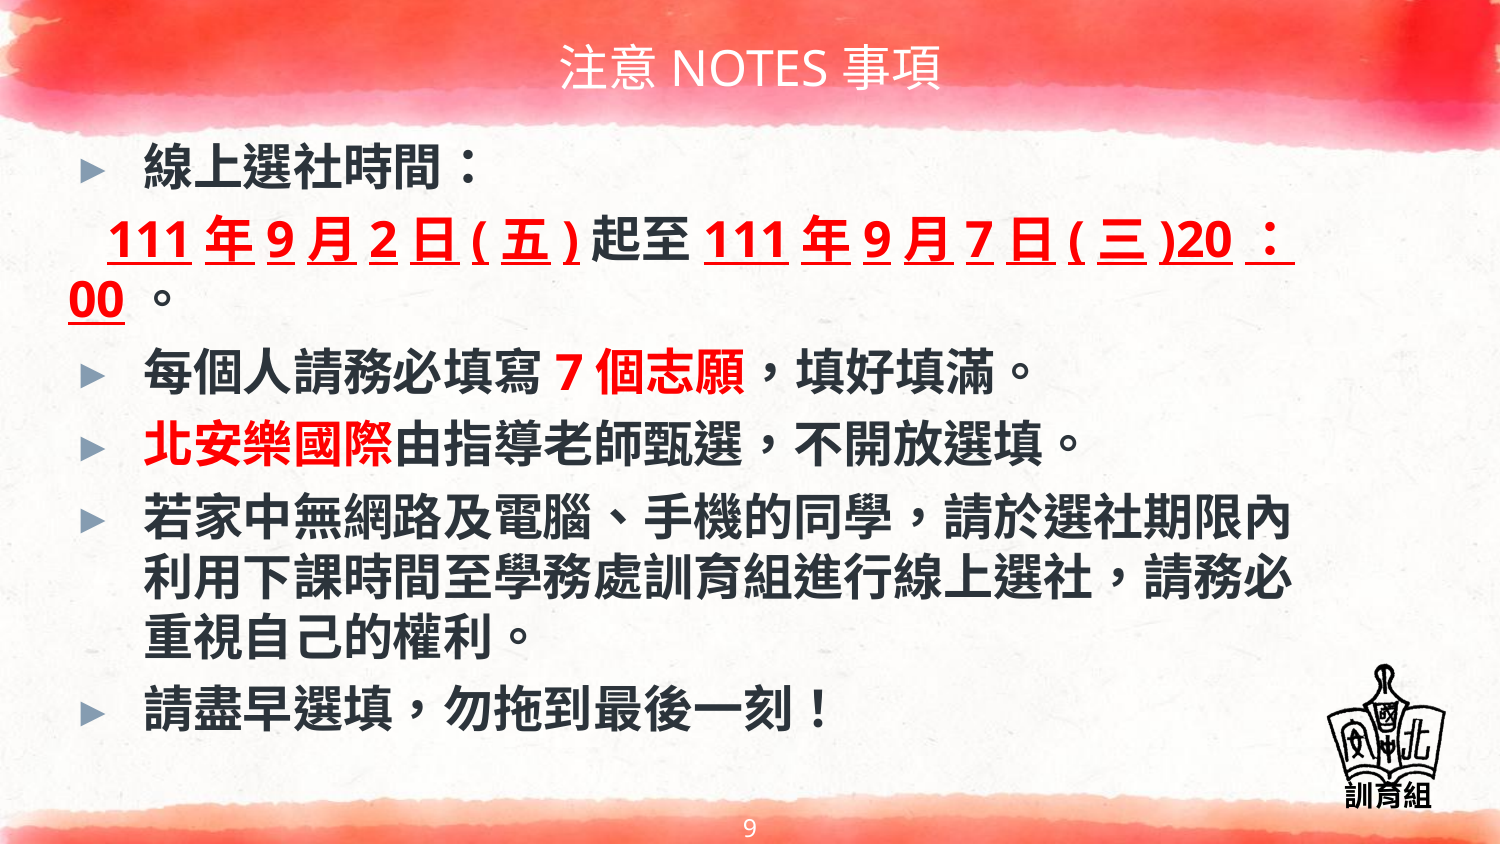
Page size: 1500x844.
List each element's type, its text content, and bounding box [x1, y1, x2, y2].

title 注意NOTES事項 [75, 0, 1425, 137]
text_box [1320, 661, 1461, 821]
picture [0, 0, 1500, 844]
slide_number 9 [705, 797, 795, 844]
list 線上選社時間： 111年9月2日(五)起至111年9月7日(三)20：00。 每個人請務必填寫7個志願，填好填滿。 北安樂國際由指導老師甄選，不開放選填。 若家中無網路及電腦、手機的同學，請於選社期限內利用下課時間至學務處訓育組進行線上選社，請務必重視自己的權利。 請盡早選填，勿拖到最後一刻！ [53, 120, 1331, 770]
